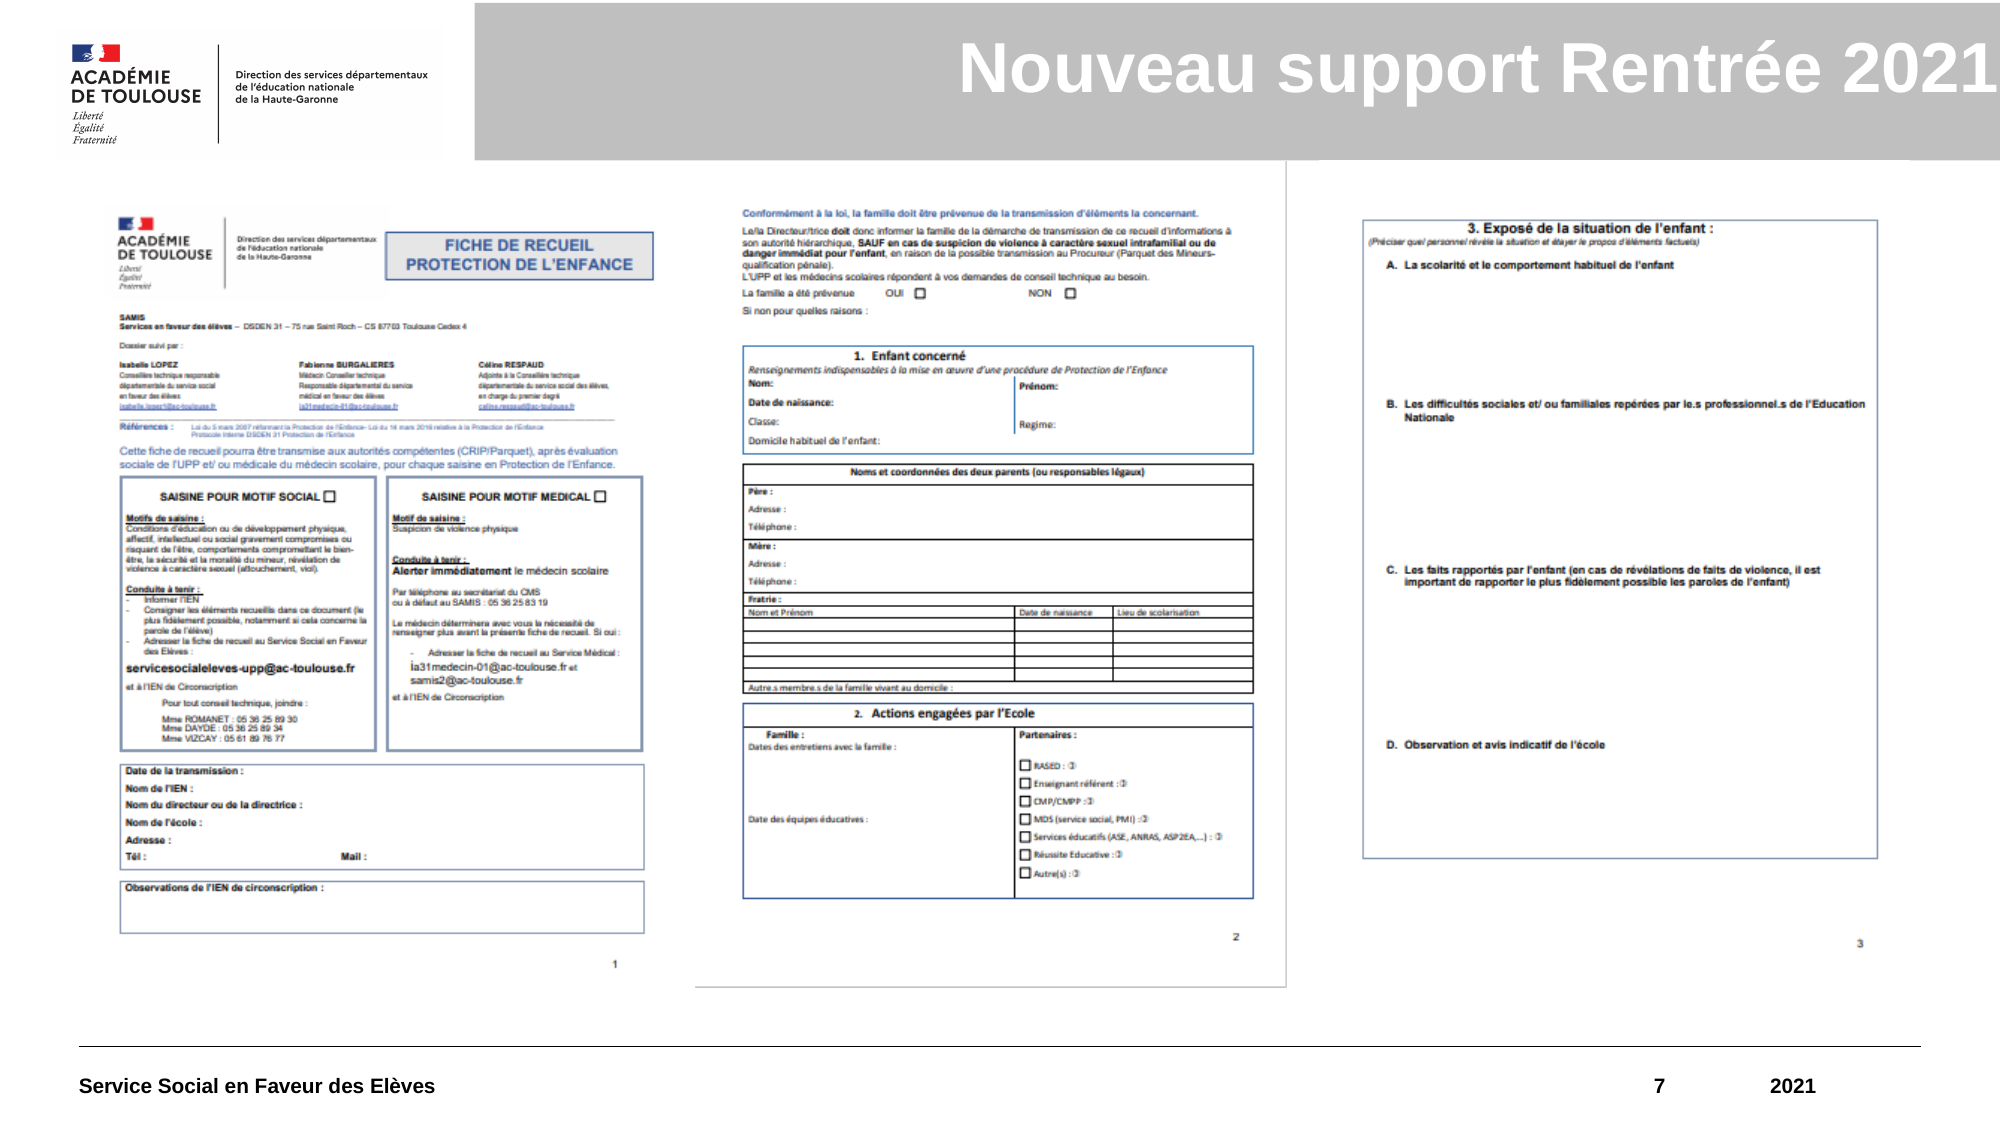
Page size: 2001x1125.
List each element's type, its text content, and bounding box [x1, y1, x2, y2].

footer Service Social en Faveur des Elèves [78, 1046, 1370, 1125]
picture [695, 160, 1287, 989]
title Nouveau support Rentrée 2021 [474, 2, 2000, 161]
picture [55, 27, 445, 161]
picture [1319, 160, 1911, 988]
picture [72, 189, 664, 1017]
slide_number 7 [1370, 1046, 1666, 1125]
slide_number 2021 [1666, 1046, 1922, 1125]
